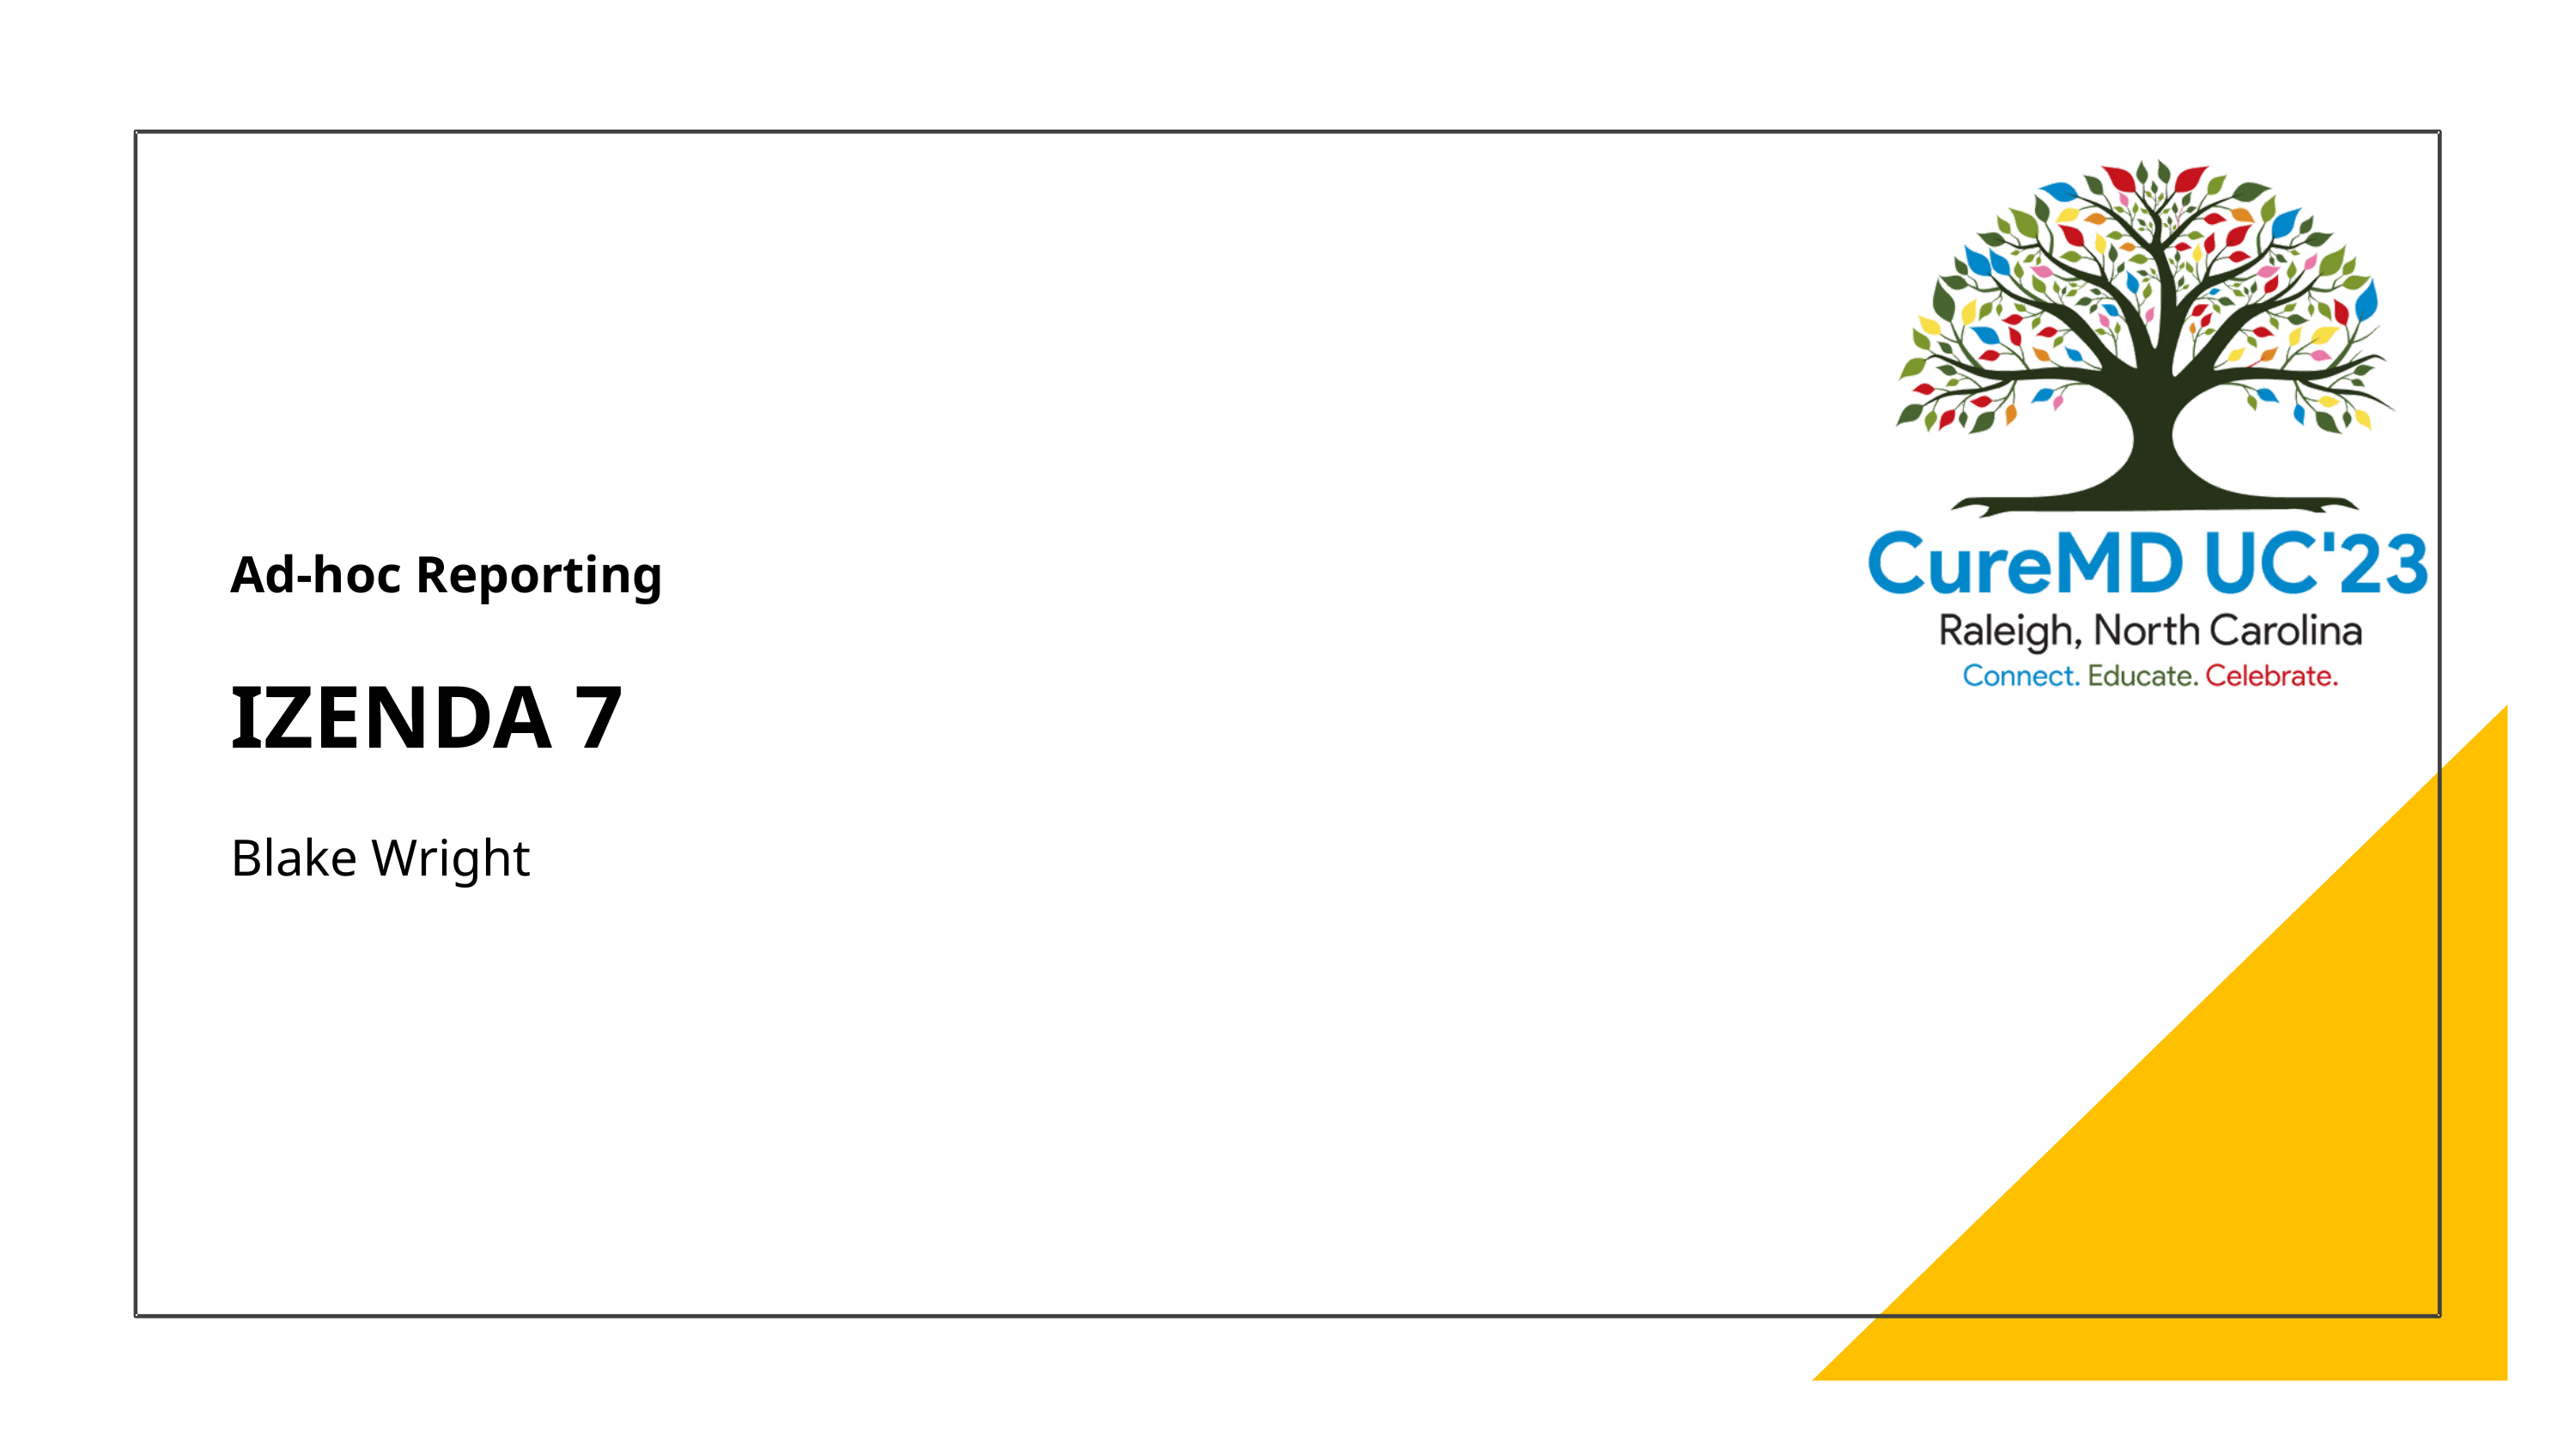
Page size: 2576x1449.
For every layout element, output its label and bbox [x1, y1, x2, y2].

text_box [1789, 67, 2508, 704]
text_box [133, 129, 2442, 1319]
text_box [1812, 704, 2508, 1381]
